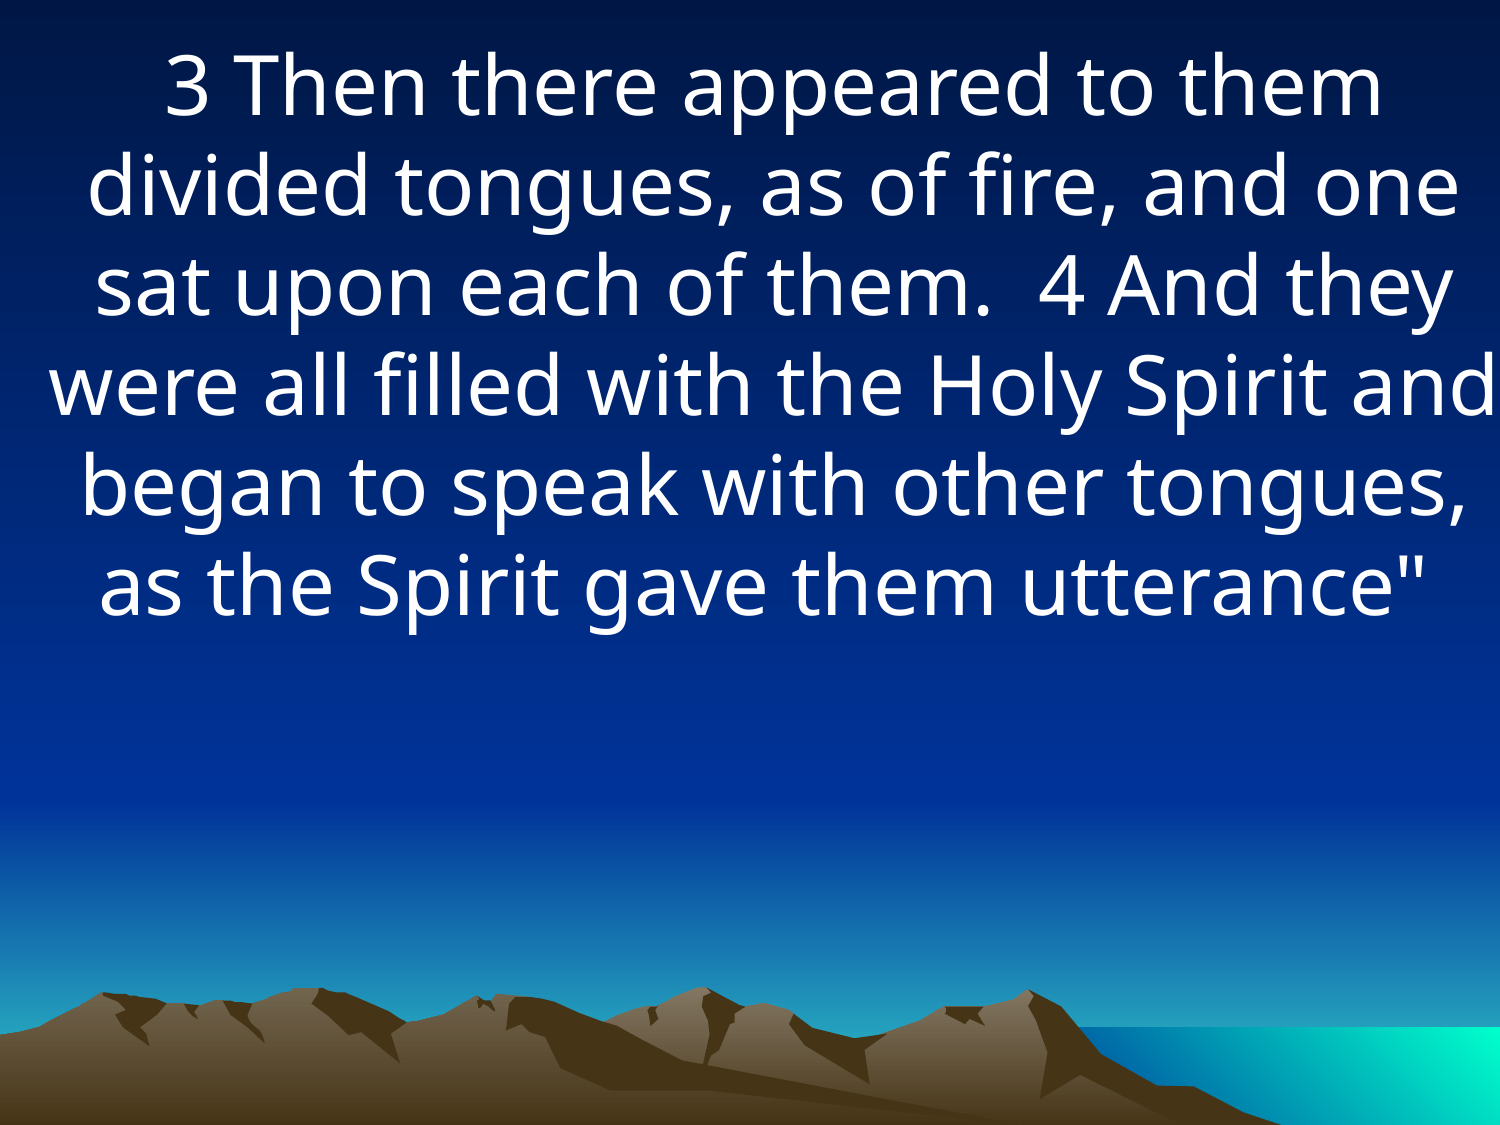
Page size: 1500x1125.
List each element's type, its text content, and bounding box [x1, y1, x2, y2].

text_box [0, 0, 1500, 825]
text_box 3 Then there appeared to them divided tongues, as of fire, and one sat upon each of them. 4 And they were all filled with the Holy Spirit and began to speak with other tongues, as the Spirit gave them utterance" [24, 24, 1500, 850]
